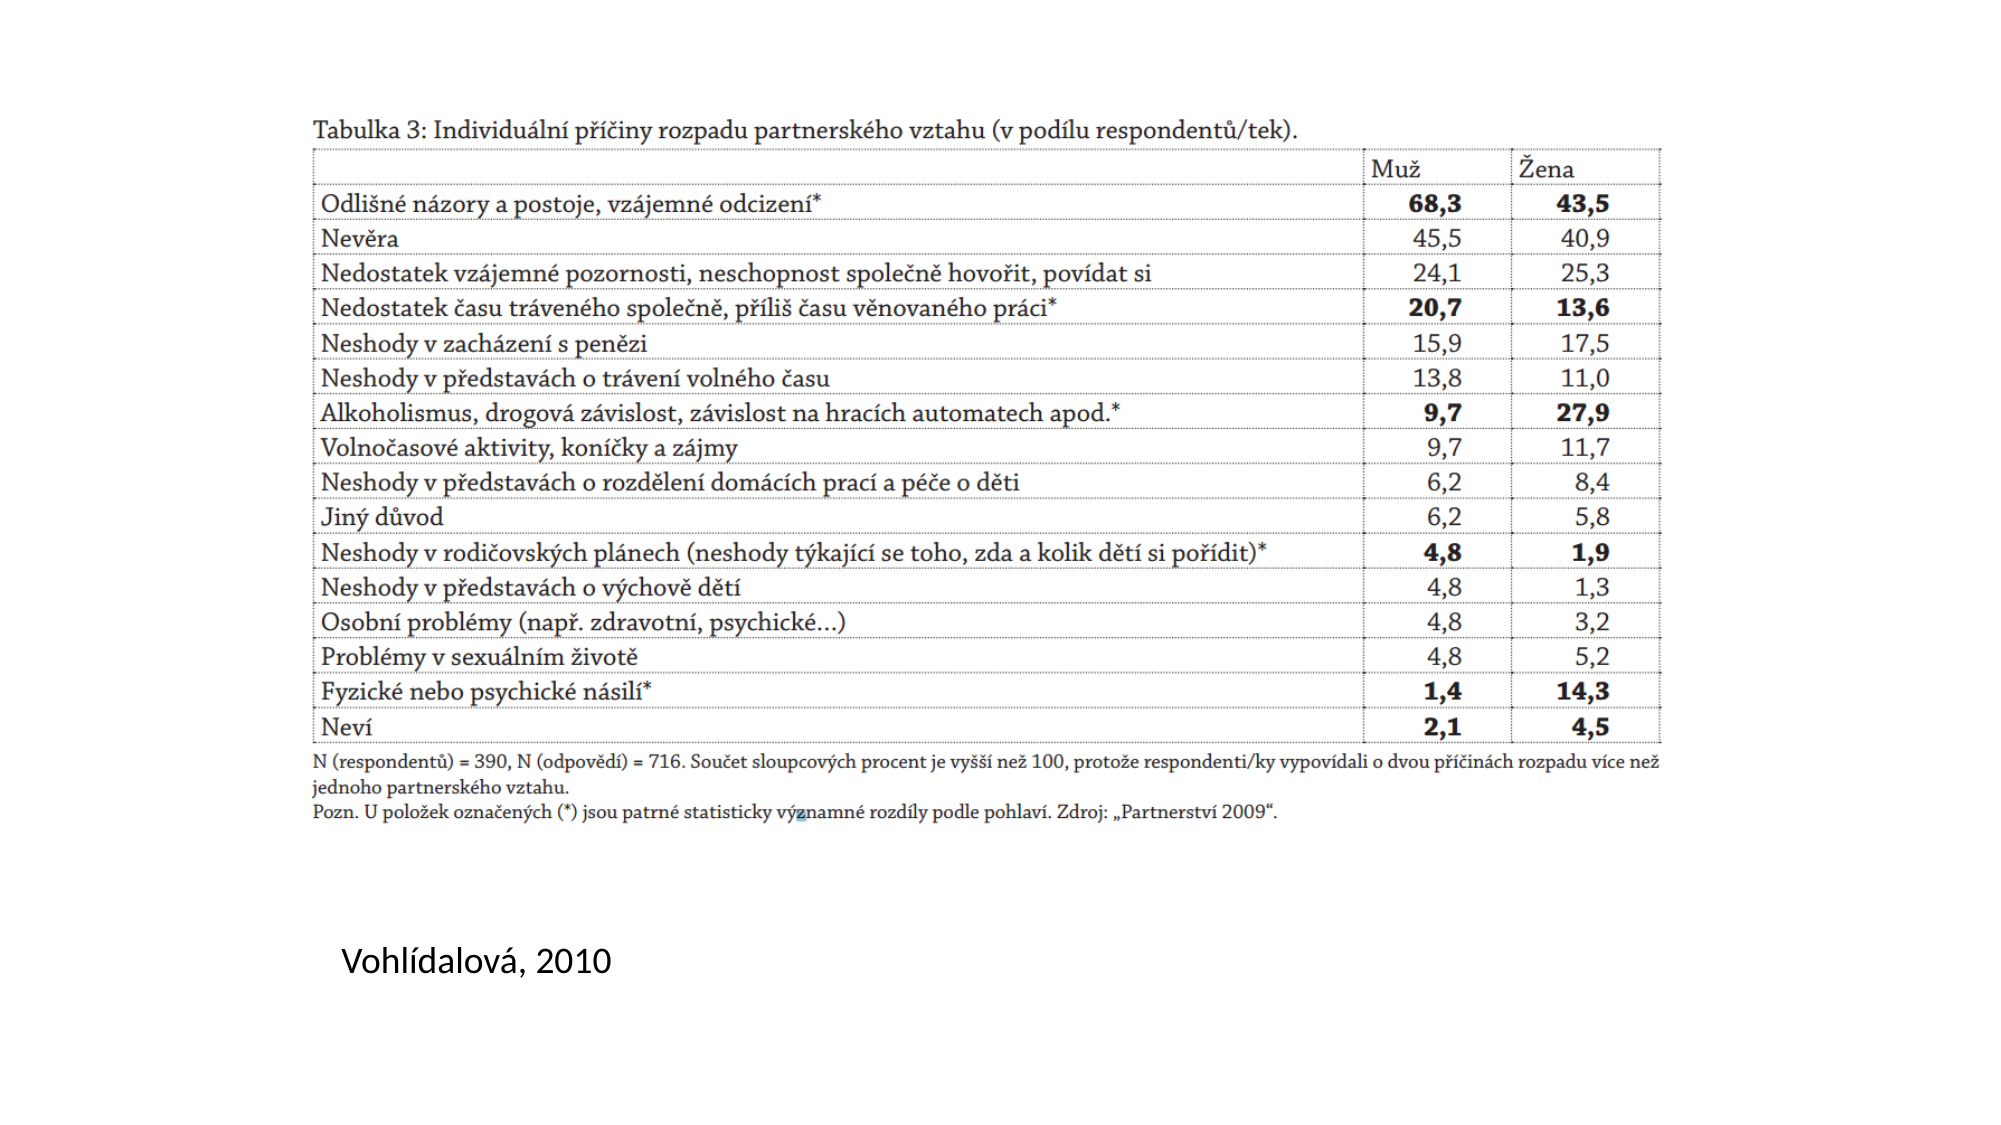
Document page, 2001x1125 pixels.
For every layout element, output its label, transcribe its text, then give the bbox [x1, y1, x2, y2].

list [267, 78, 1720, 847]
text_box Vohlídalová, 2010 [326, 928, 1000, 989]
